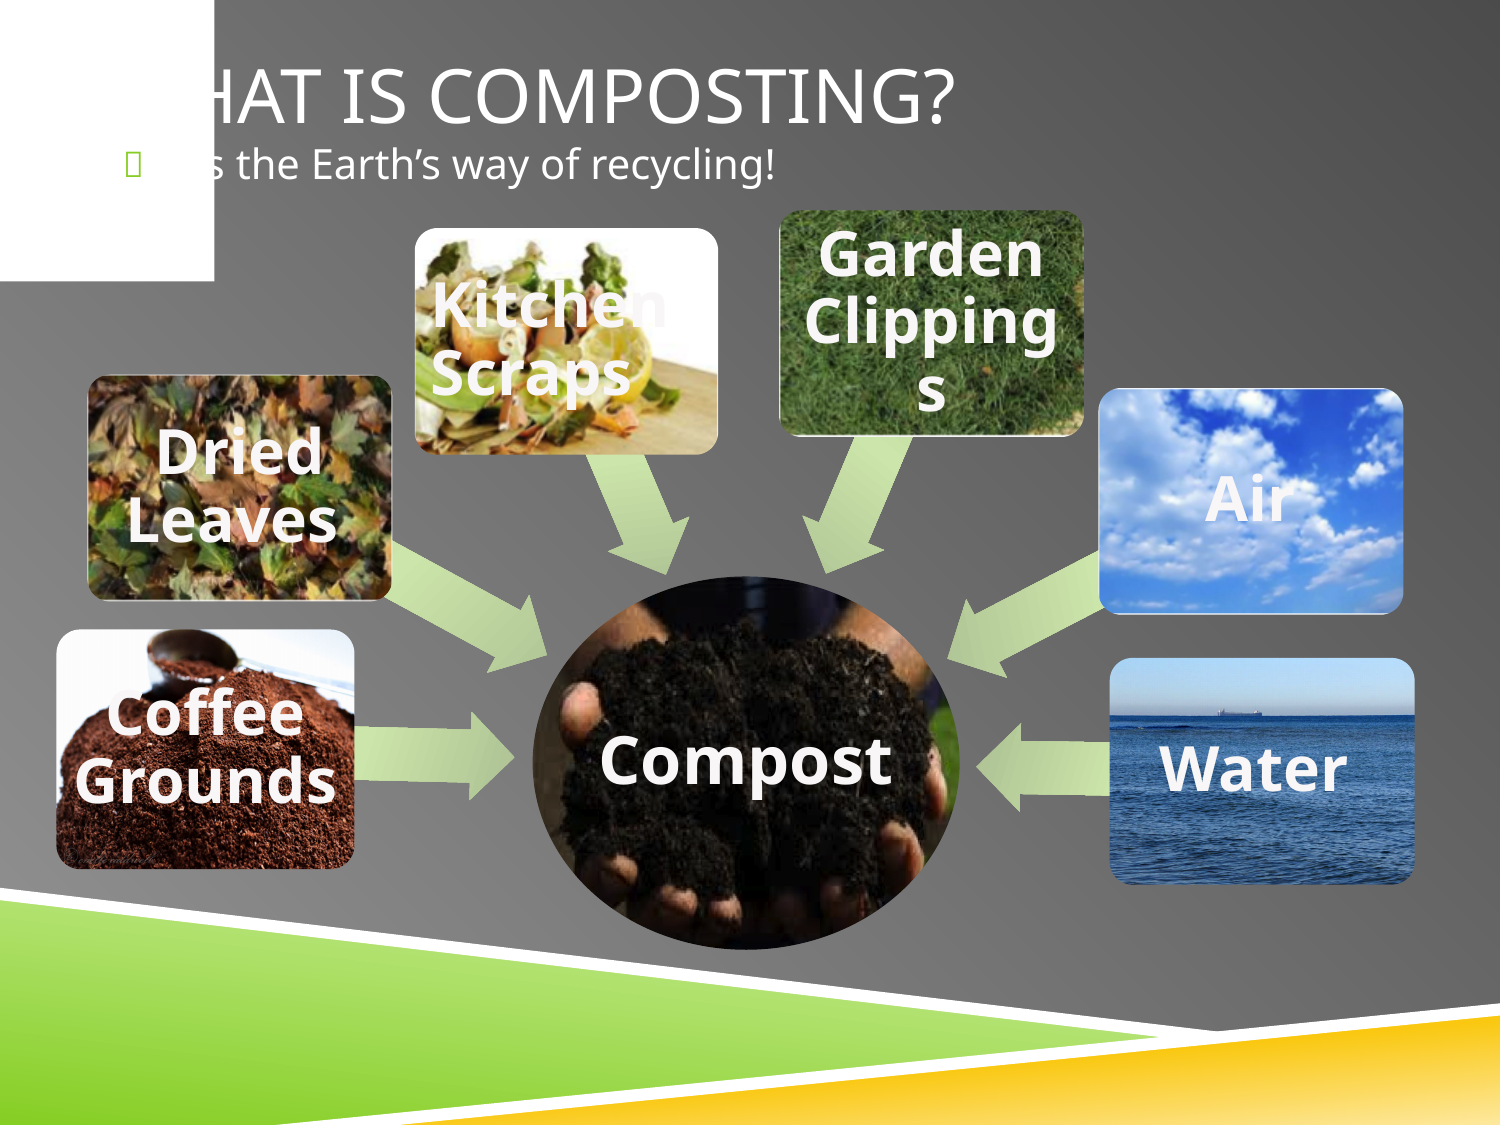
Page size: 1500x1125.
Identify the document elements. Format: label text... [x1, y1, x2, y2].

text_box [56, 210, 1415, 951]
list It’s the Earth’s way of recycling! [112, 130, 1388, 208]
title WHAT IS COMPOSTING? [112, 0, 1388, 130]
